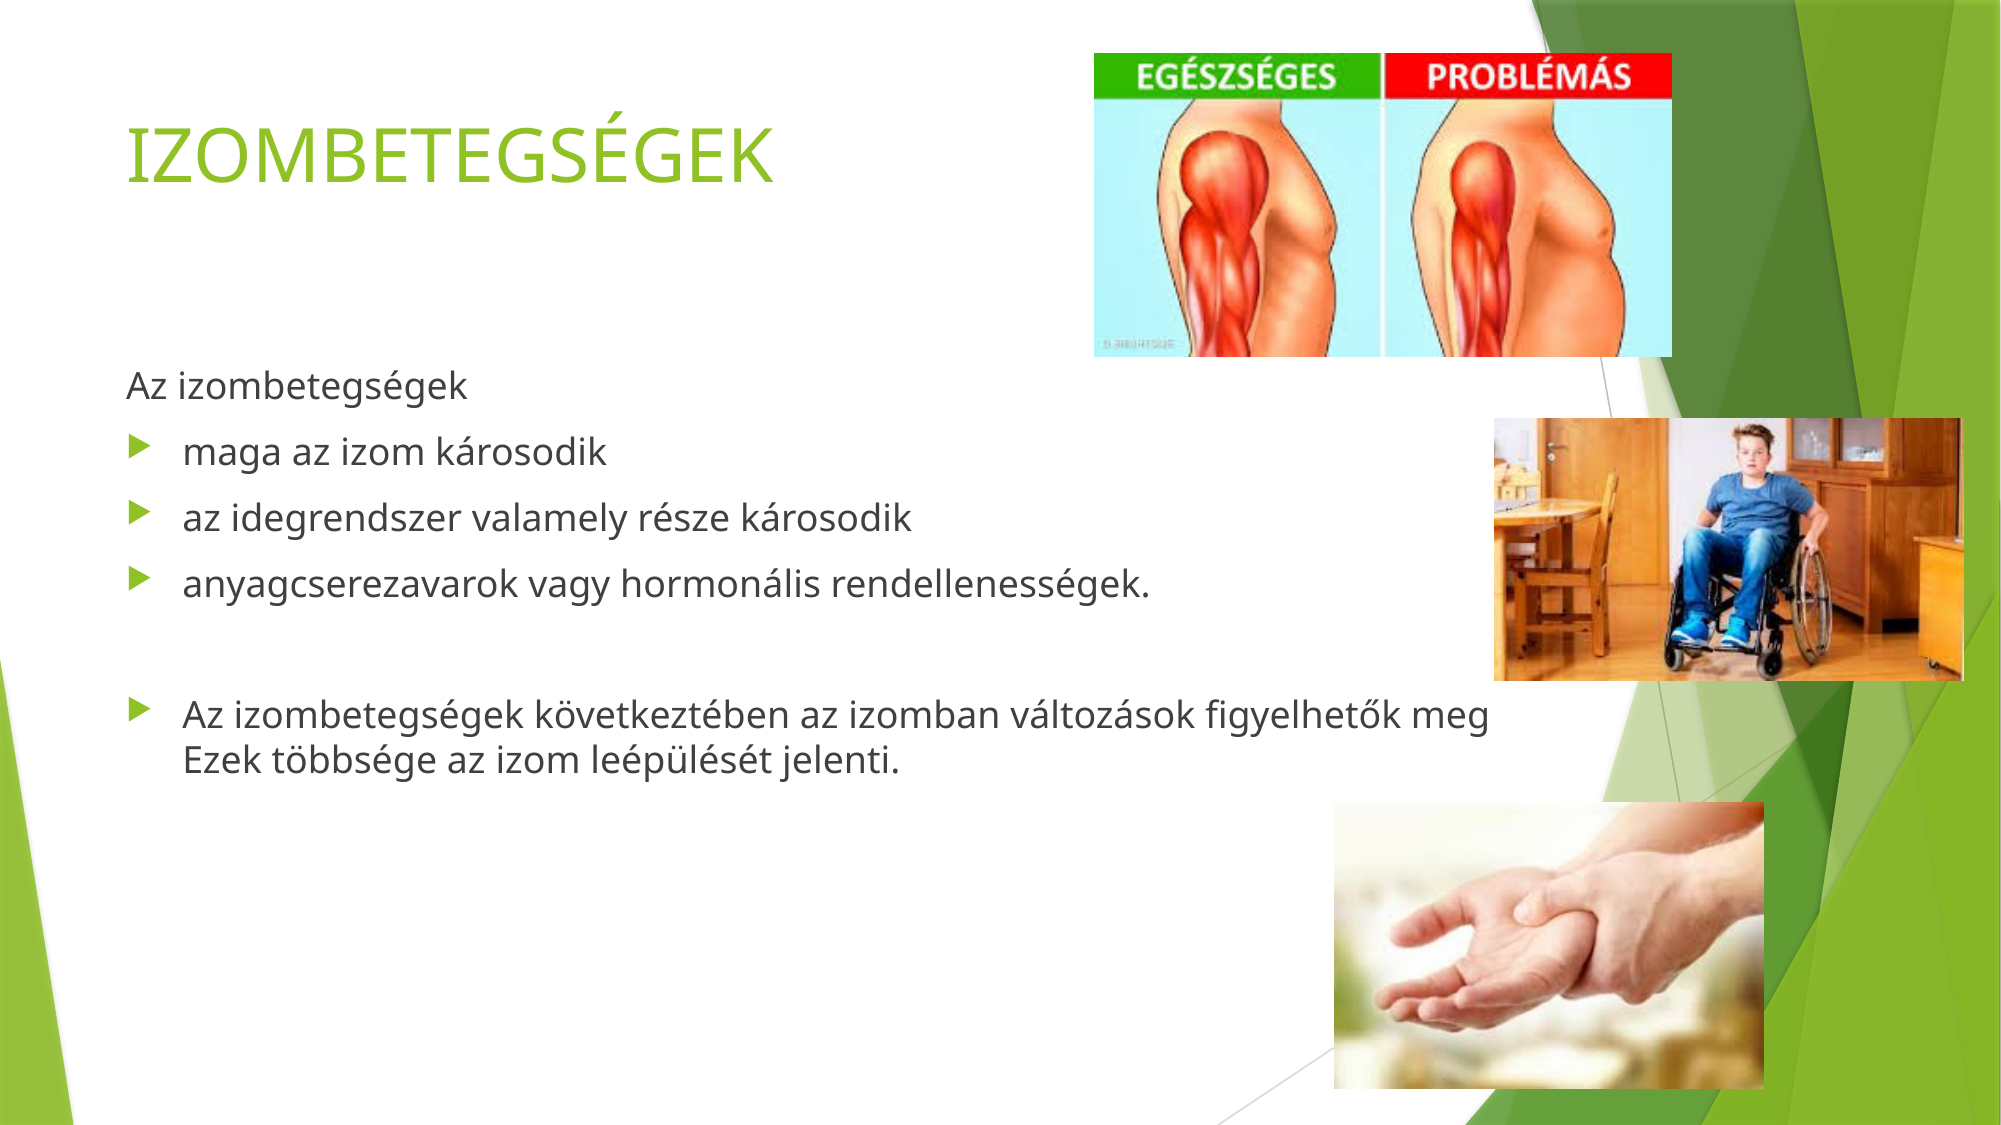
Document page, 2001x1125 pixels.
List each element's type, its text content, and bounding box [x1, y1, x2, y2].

title IZOMBETEGSÉGEK [111, 99, 1089, 317]
picture [1094, 52, 1673, 358]
picture [1333, 802, 1765, 1090]
picture [1493, 417, 1964, 682]
list Az izombetegségek maga az izom károsodik az idegrendszer valamely része károsodik anyagcserezavarok vagy hormonális rendellenességek. Az izombetegségek következtében az izomban változások figyelhetők meg Ezek többsége az izom leépülését jelenti. [111, 354, 1522, 992]
